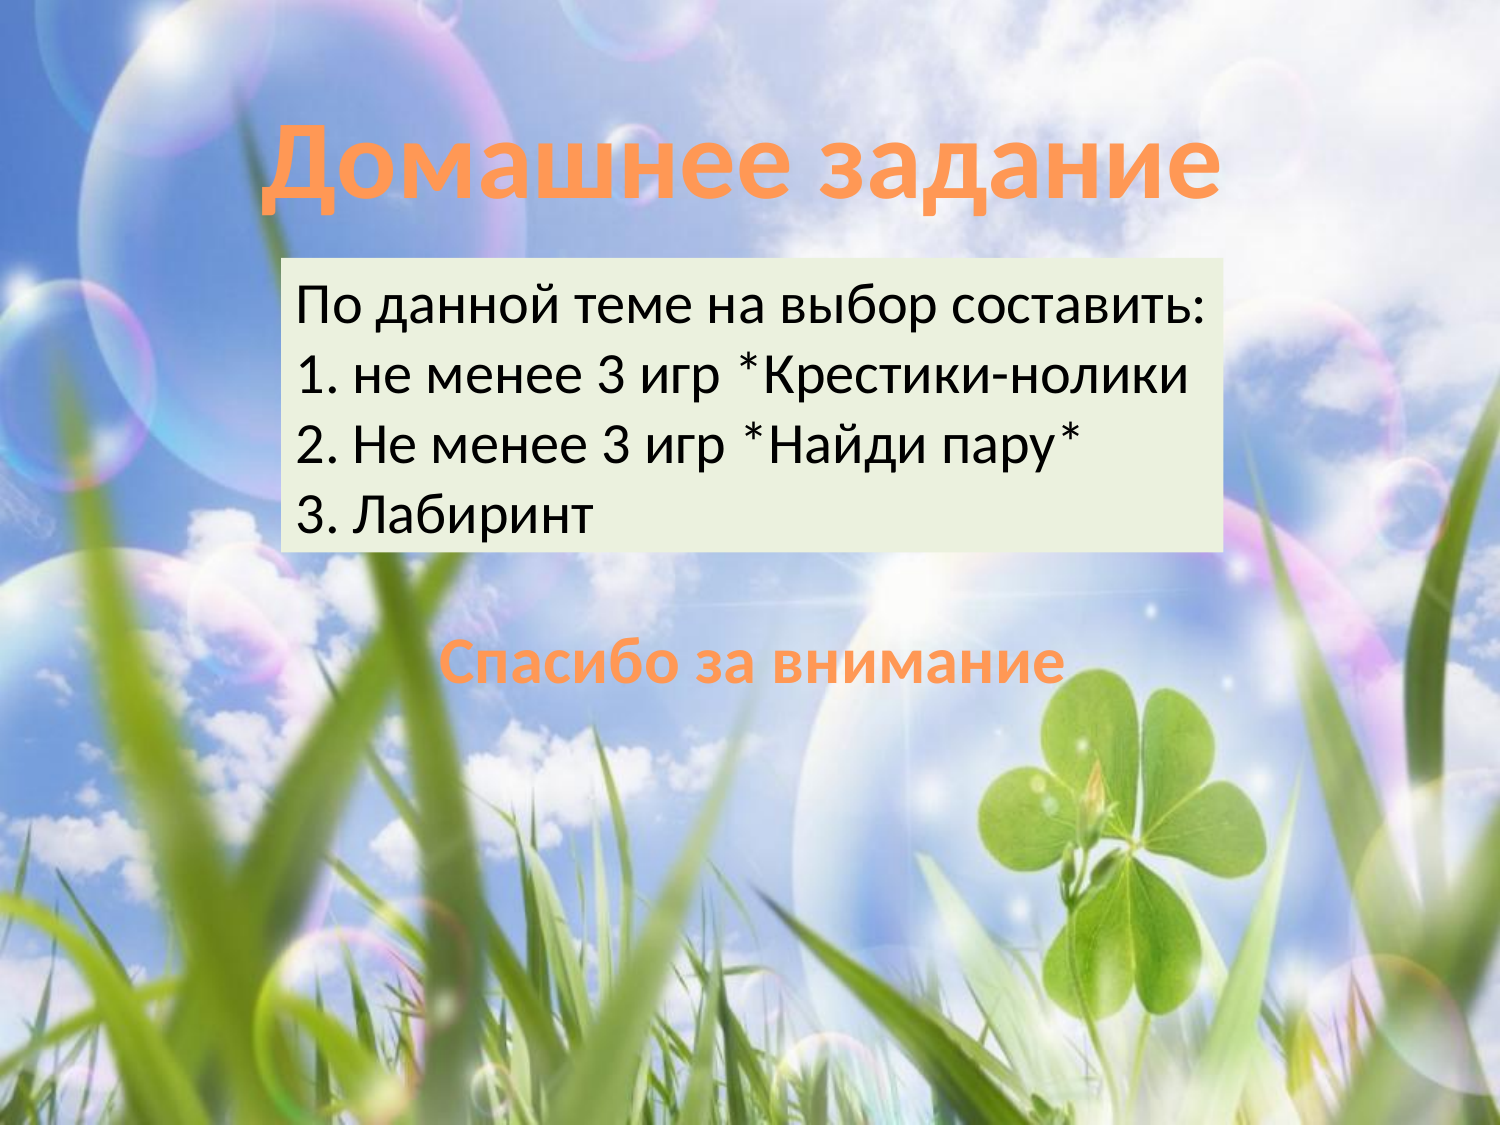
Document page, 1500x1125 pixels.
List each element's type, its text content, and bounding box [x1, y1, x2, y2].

picture [0, 0, 1500, 1125]
text_box Спасибо за внимание [424, 609, 1082, 705]
text_box По данной теме на выбор составить: не менее 3 игр *Крестики-нолики Не менее 3 игр *Найди пару* Лабиринт [281, 257, 1224, 553]
text_box Домашнее задание [246, 78, 1239, 229]
